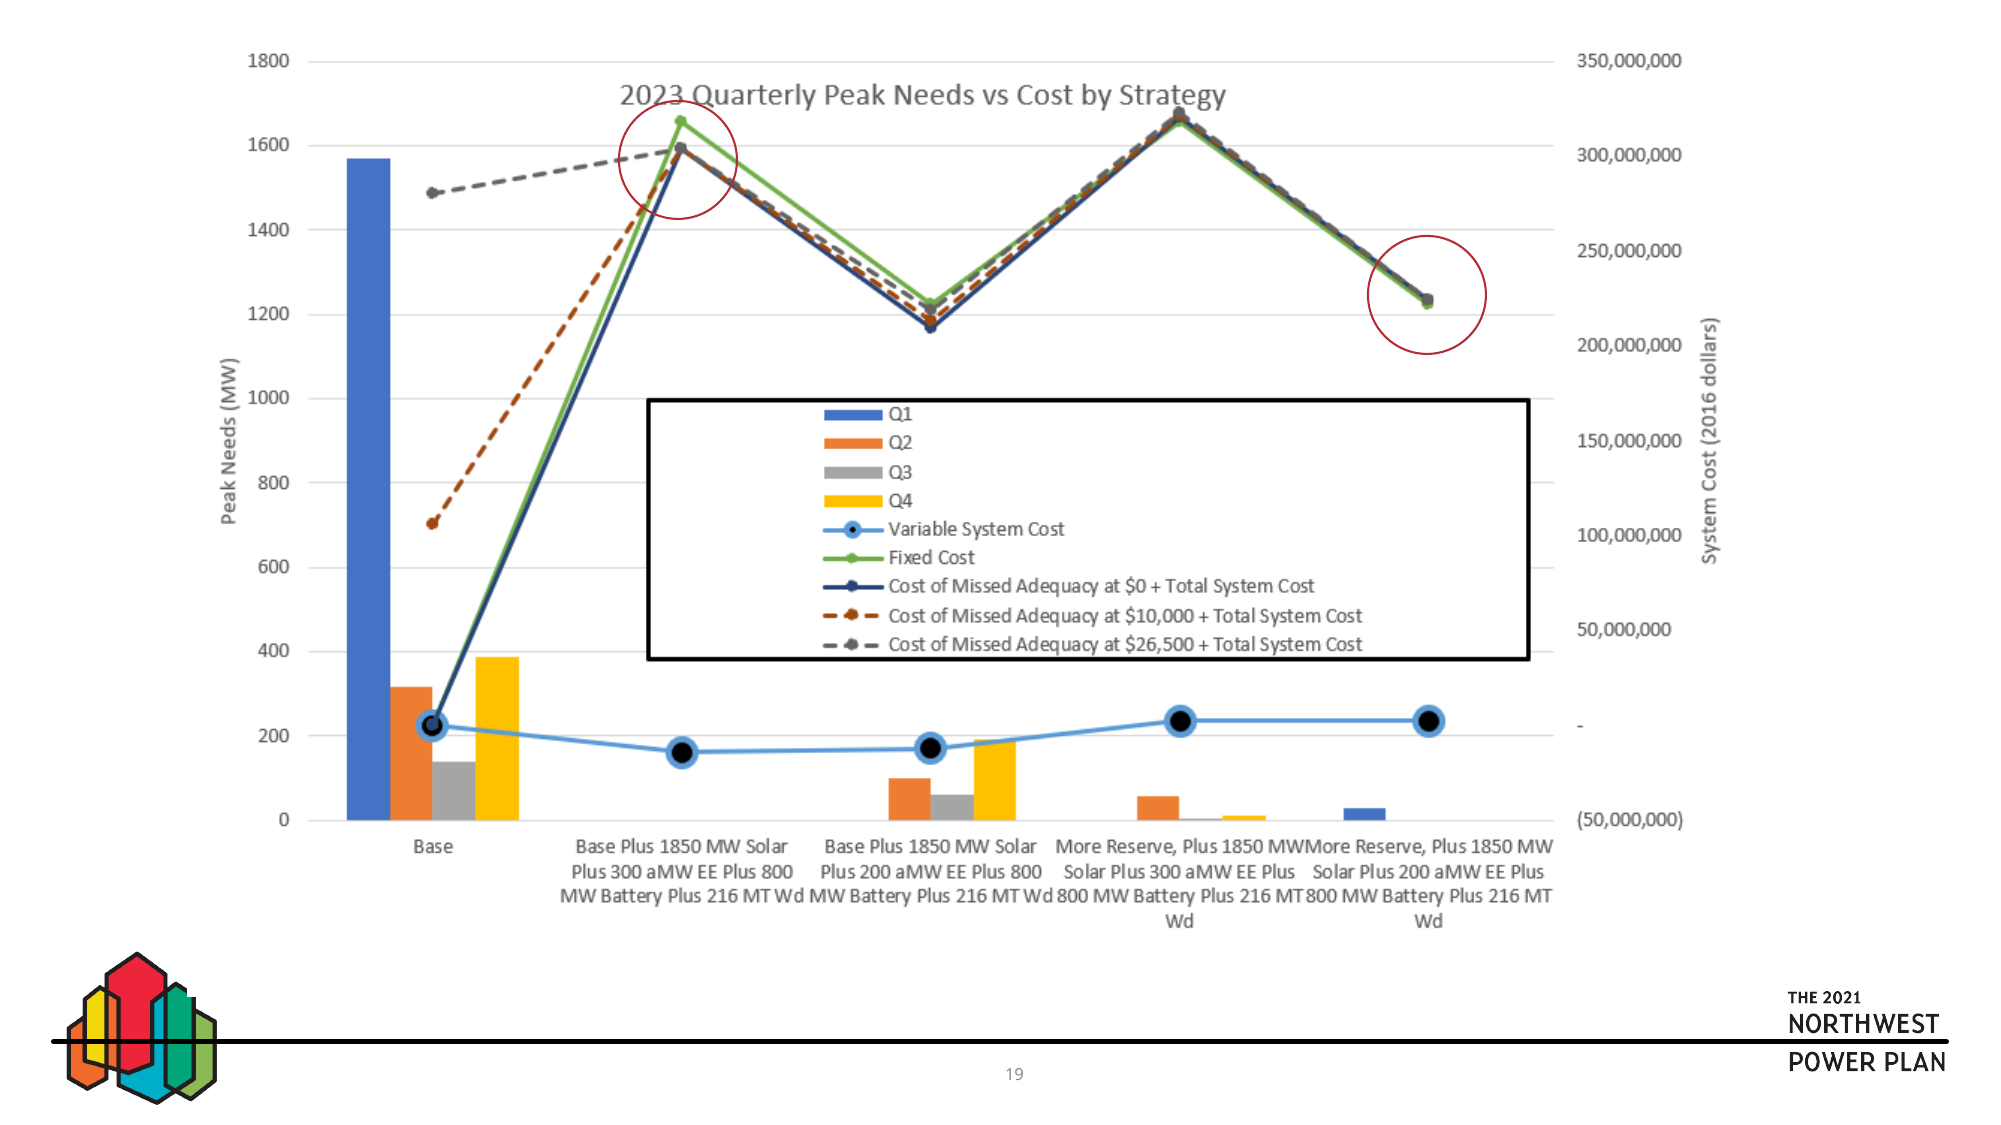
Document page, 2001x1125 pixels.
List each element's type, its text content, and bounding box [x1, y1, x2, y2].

picture [66, 951, 217, 1039]
picture [66, 1044, 217, 1105]
picture [1787, 988, 1947, 1078]
slide_number 19 [956, 1053, 1073, 1098]
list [187, 27, 1727, 997]
